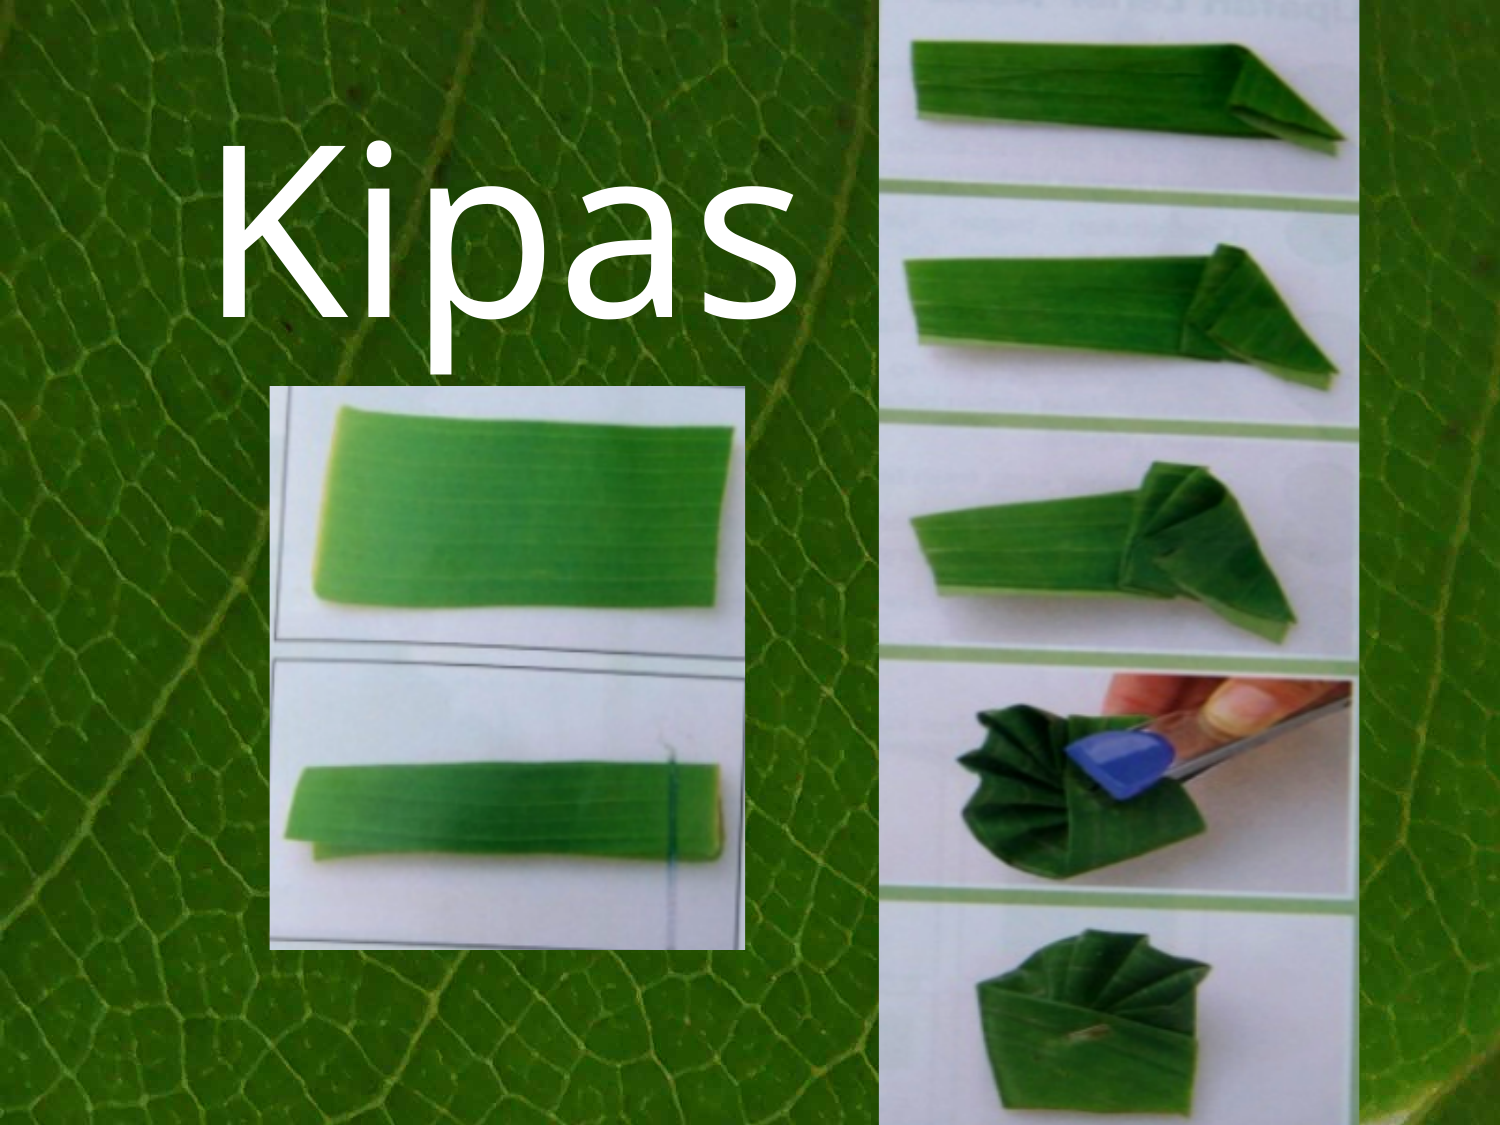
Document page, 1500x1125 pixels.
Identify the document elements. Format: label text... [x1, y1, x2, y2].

picture [0, 0, 1500, 1125]
text_box Kipas [175, 70, 832, 373]
